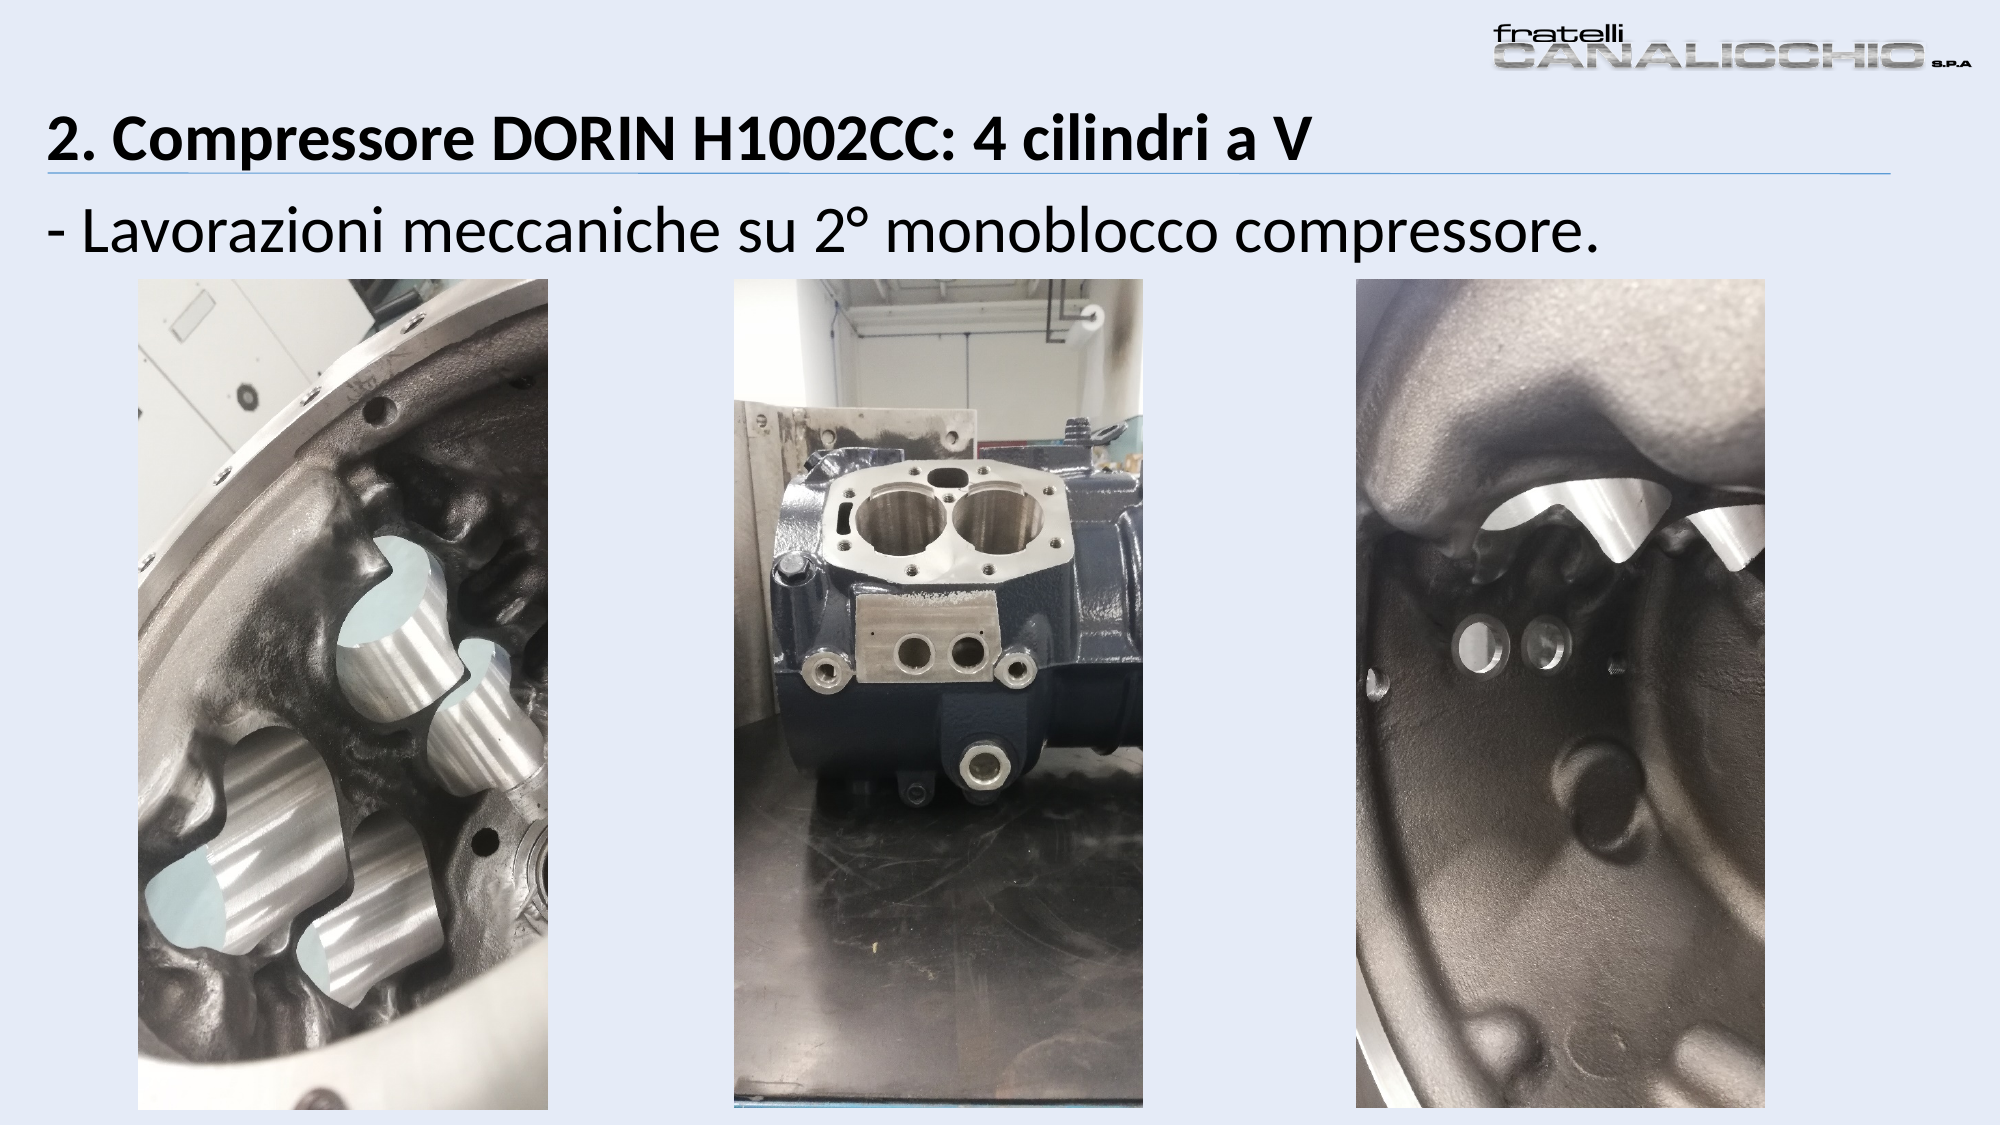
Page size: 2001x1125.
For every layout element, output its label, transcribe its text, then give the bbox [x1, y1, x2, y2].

subtitle 2. Compressore DORIN H1002CC: 4 cilindri a V [31, 95, 1532, 187]
picture [1356, 279, 1765, 1108]
text_box - Lavorazioni meccaniche su 2° monoblocco compressore. [31, 187, 1765, 278]
picture [138, 279, 548, 1110]
picture [734, 279, 1143, 1108]
picture [1489, 22, 1974, 71]
